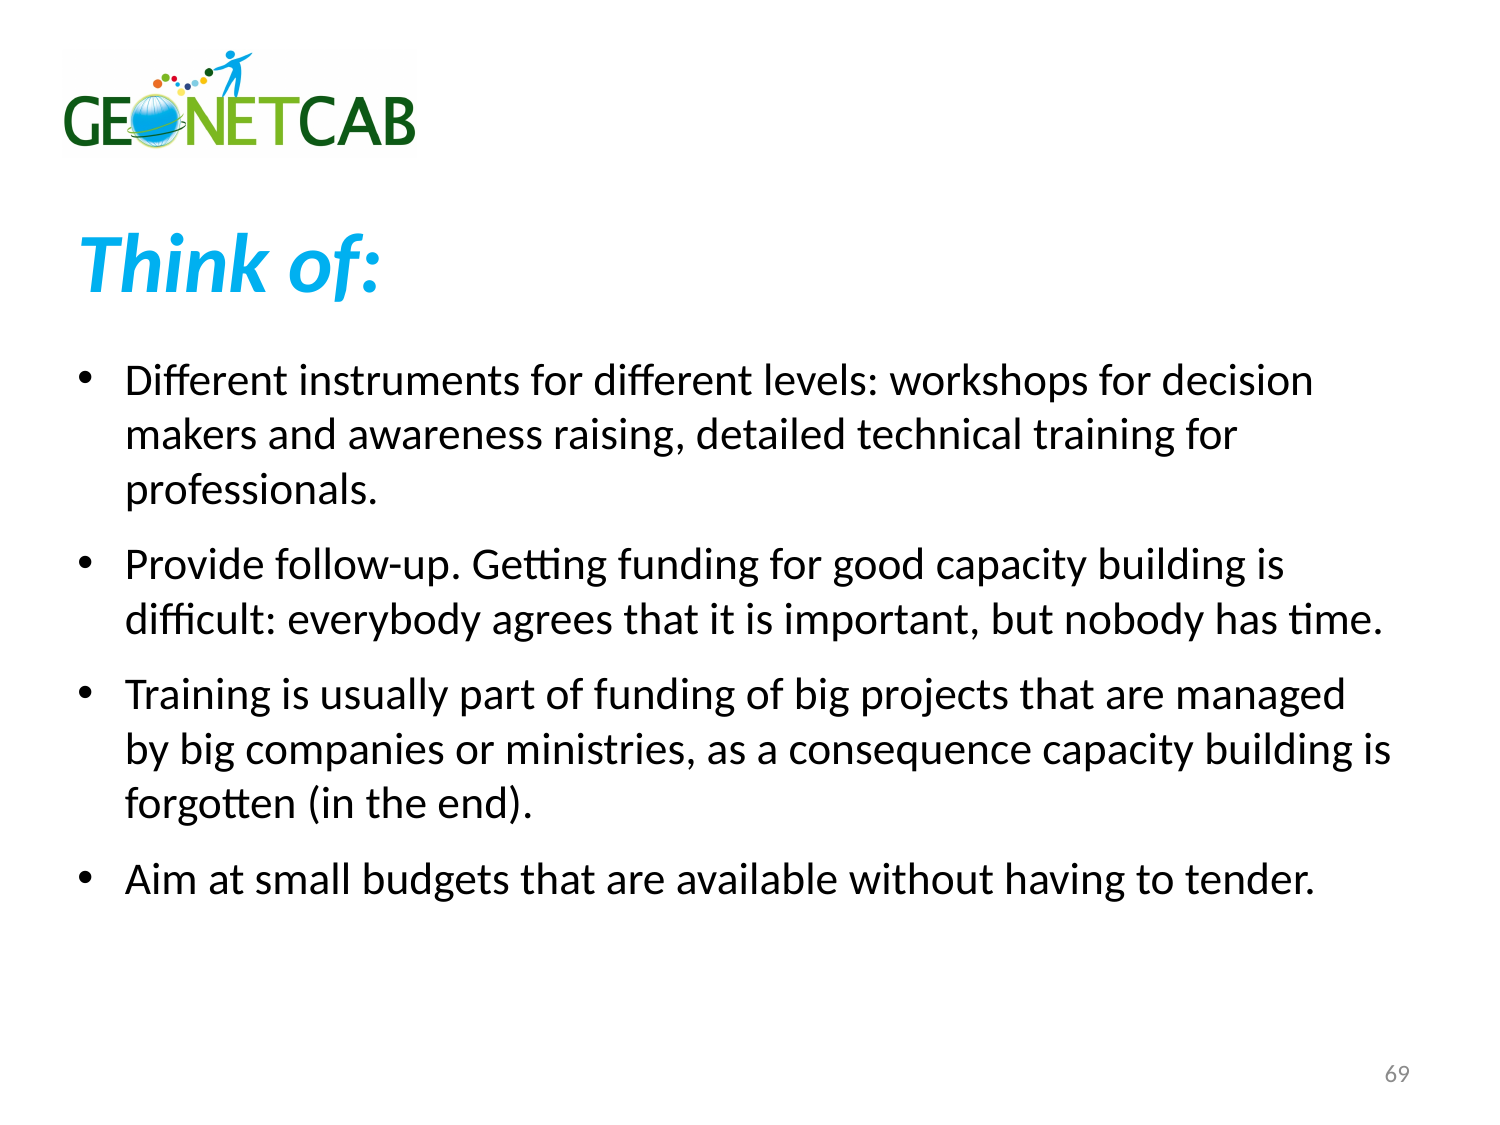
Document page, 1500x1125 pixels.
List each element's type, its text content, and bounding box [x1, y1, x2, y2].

slide_number 69 [1074, 1042, 1425, 1103]
picture [62, 49, 417, 158]
title Think of: [62, 200, 638, 299]
list Different instruments for different levels: workshops for decision makers and awareness raising, detailed technical training for professionals. Provide follow-up. Getting funding for good capacity building is difficult: everybody agrees that it is important, but nobody has time. Training is usually part of funding of big projects that are managed by big companies or ministries, as a consequence capacity building is forgotten (in the end). Aim at small budgets that are available without having to tender. [62, 299, 1409, 1075]
